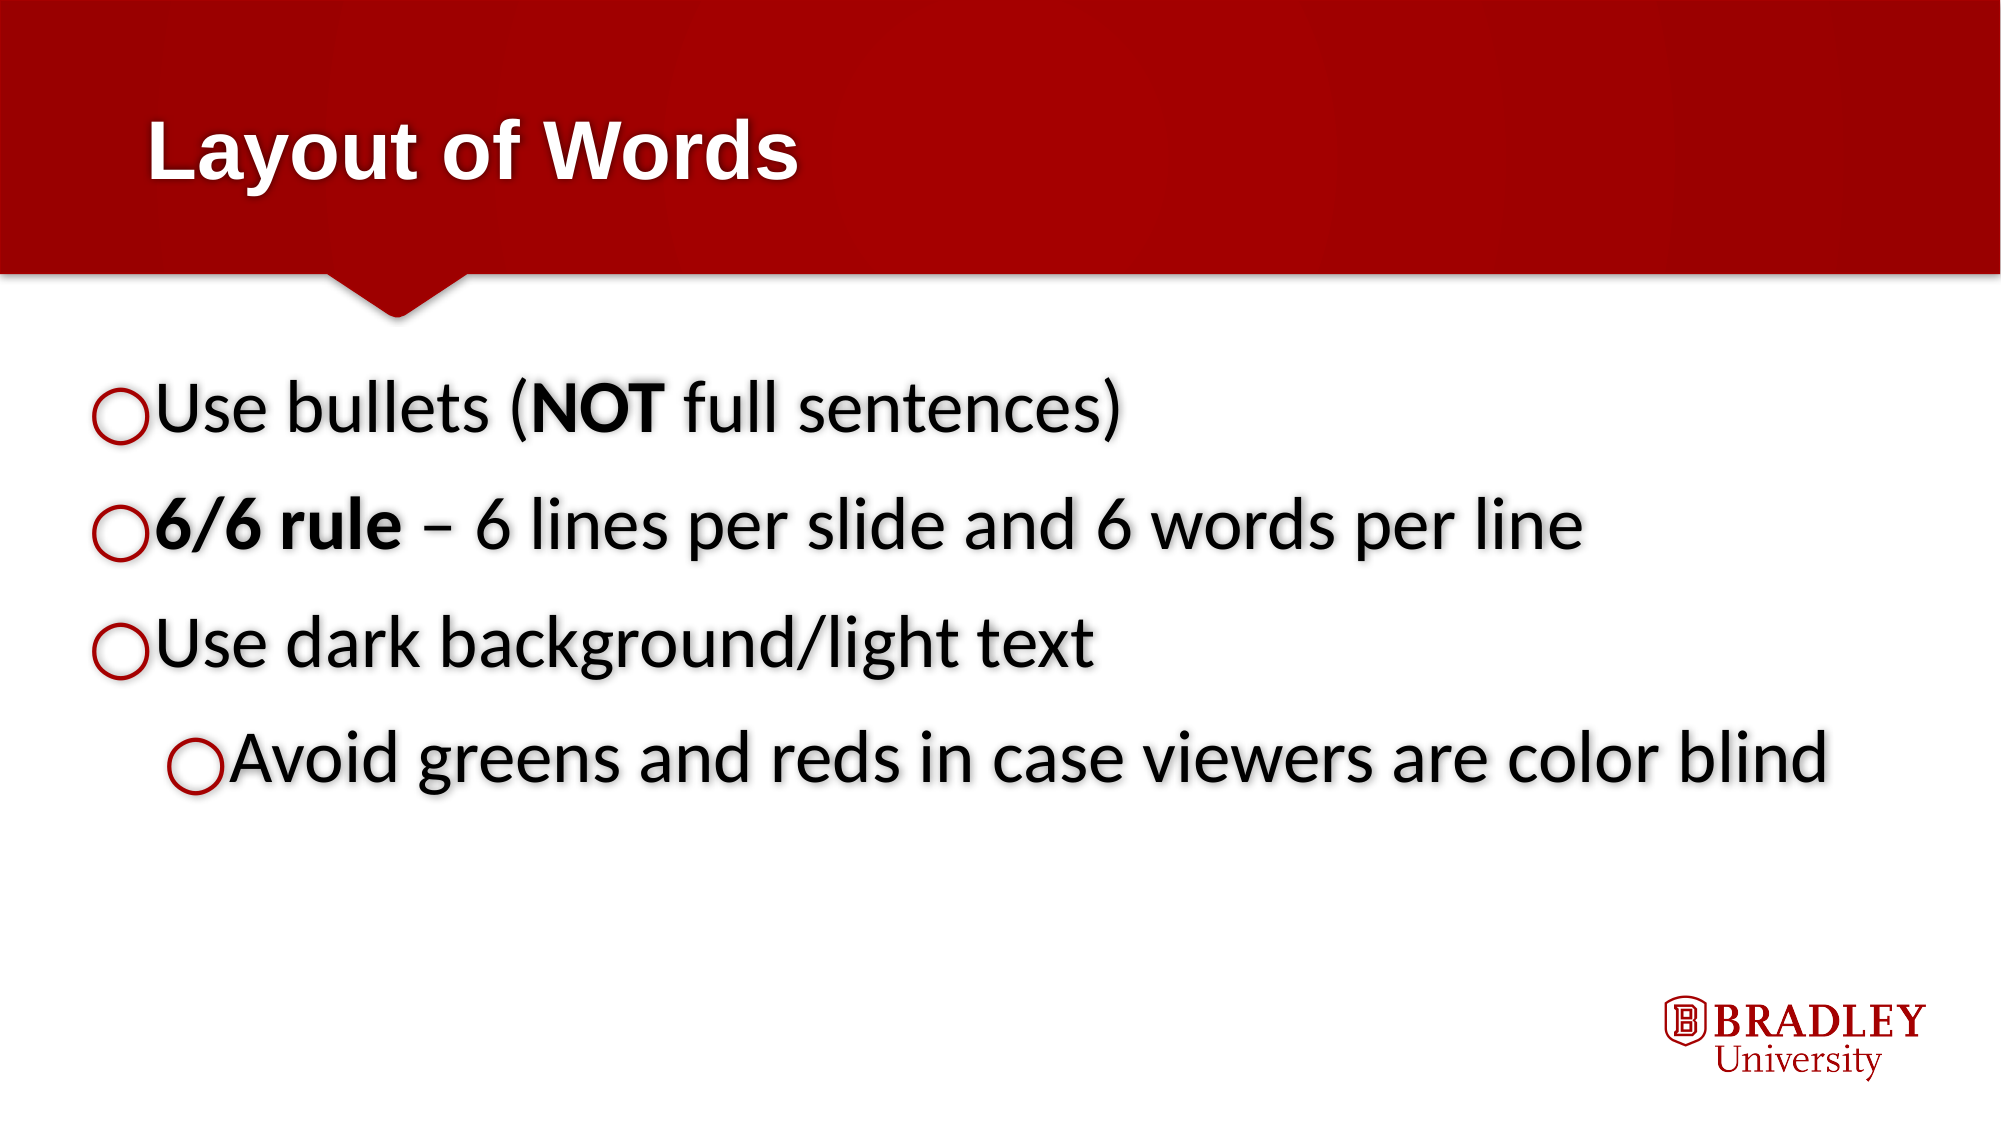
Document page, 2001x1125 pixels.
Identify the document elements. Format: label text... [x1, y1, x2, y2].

title Layout of Words [131, 44, 1866, 204]
picture [1663, 994, 1926, 1082]
list Use bullets (NOT full sentences) 6/6 rule – 6 lines per slide and 6 words per line Use dark background/light text Avoid greens and reds in case viewers are color blind [74, 349, 1926, 962]
